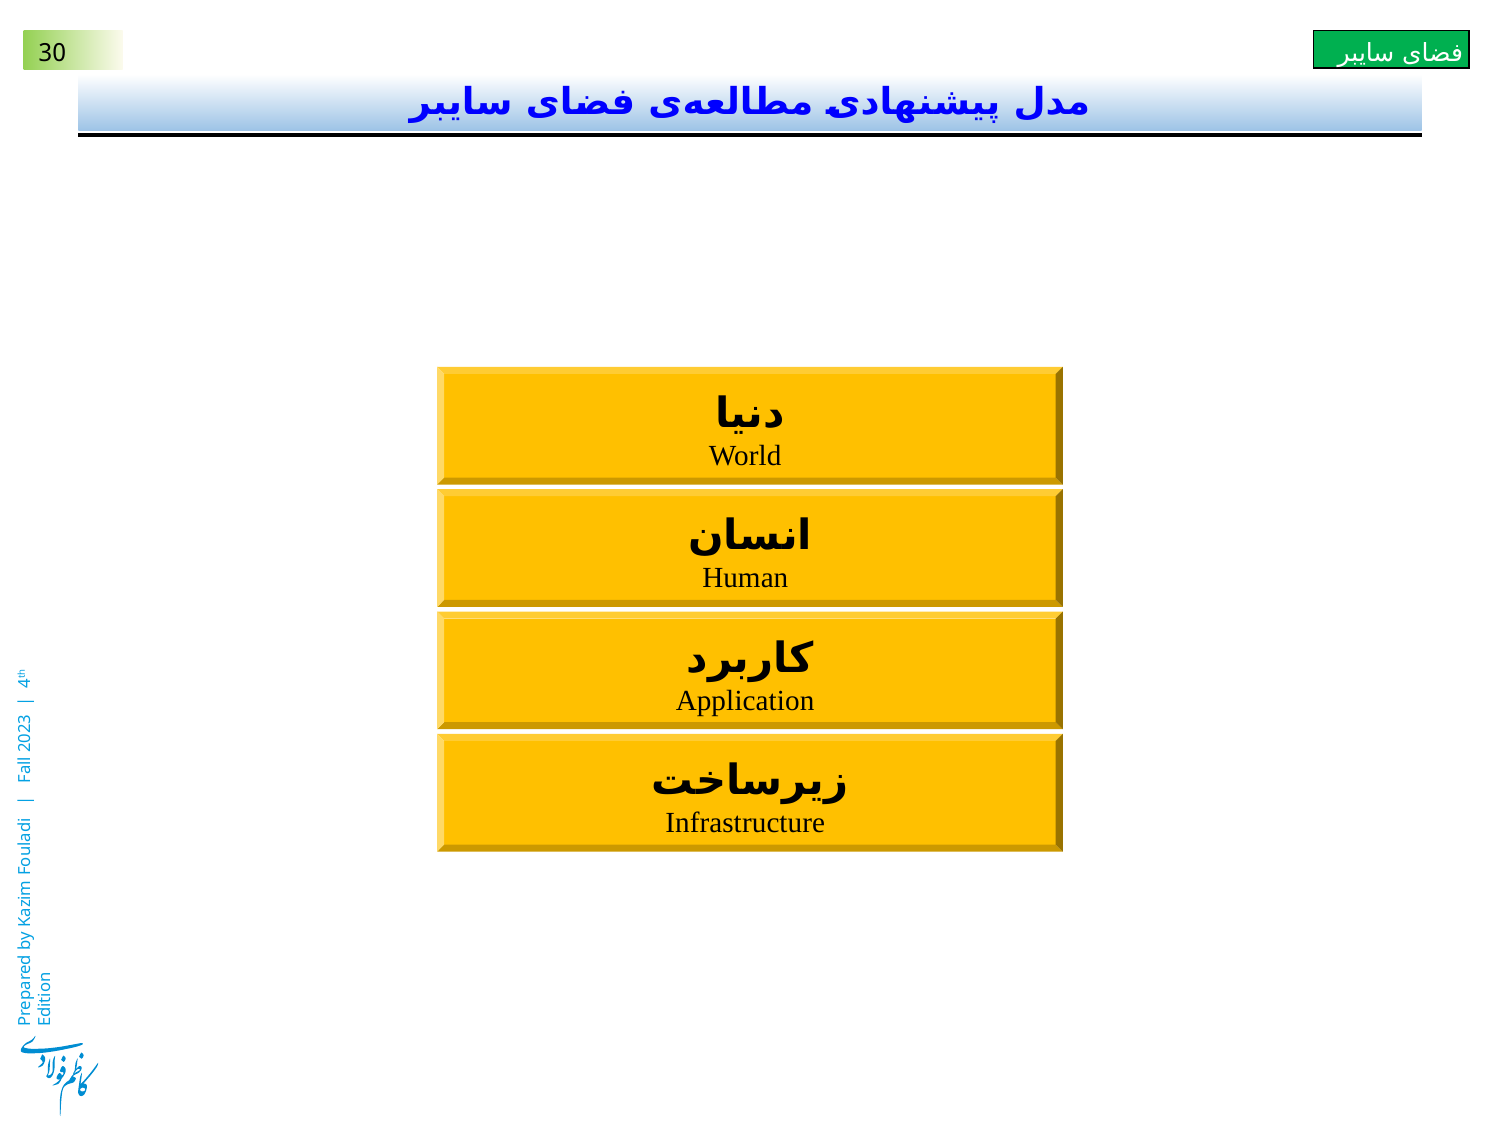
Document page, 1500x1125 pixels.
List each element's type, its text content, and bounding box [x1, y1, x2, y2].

text_box کاربرد Application [437, 611, 1063, 730]
text_box زیرساخت Infrastructure [437, 733, 1063, 852]
text_box دنیا World [437, 366, 1063, 485]
title مدل پیشنهادی مطالعه‌ی فضای سایبر [78, 75, 1422, 131]
text_box انسان Human [437, 489, 1063, 607]
